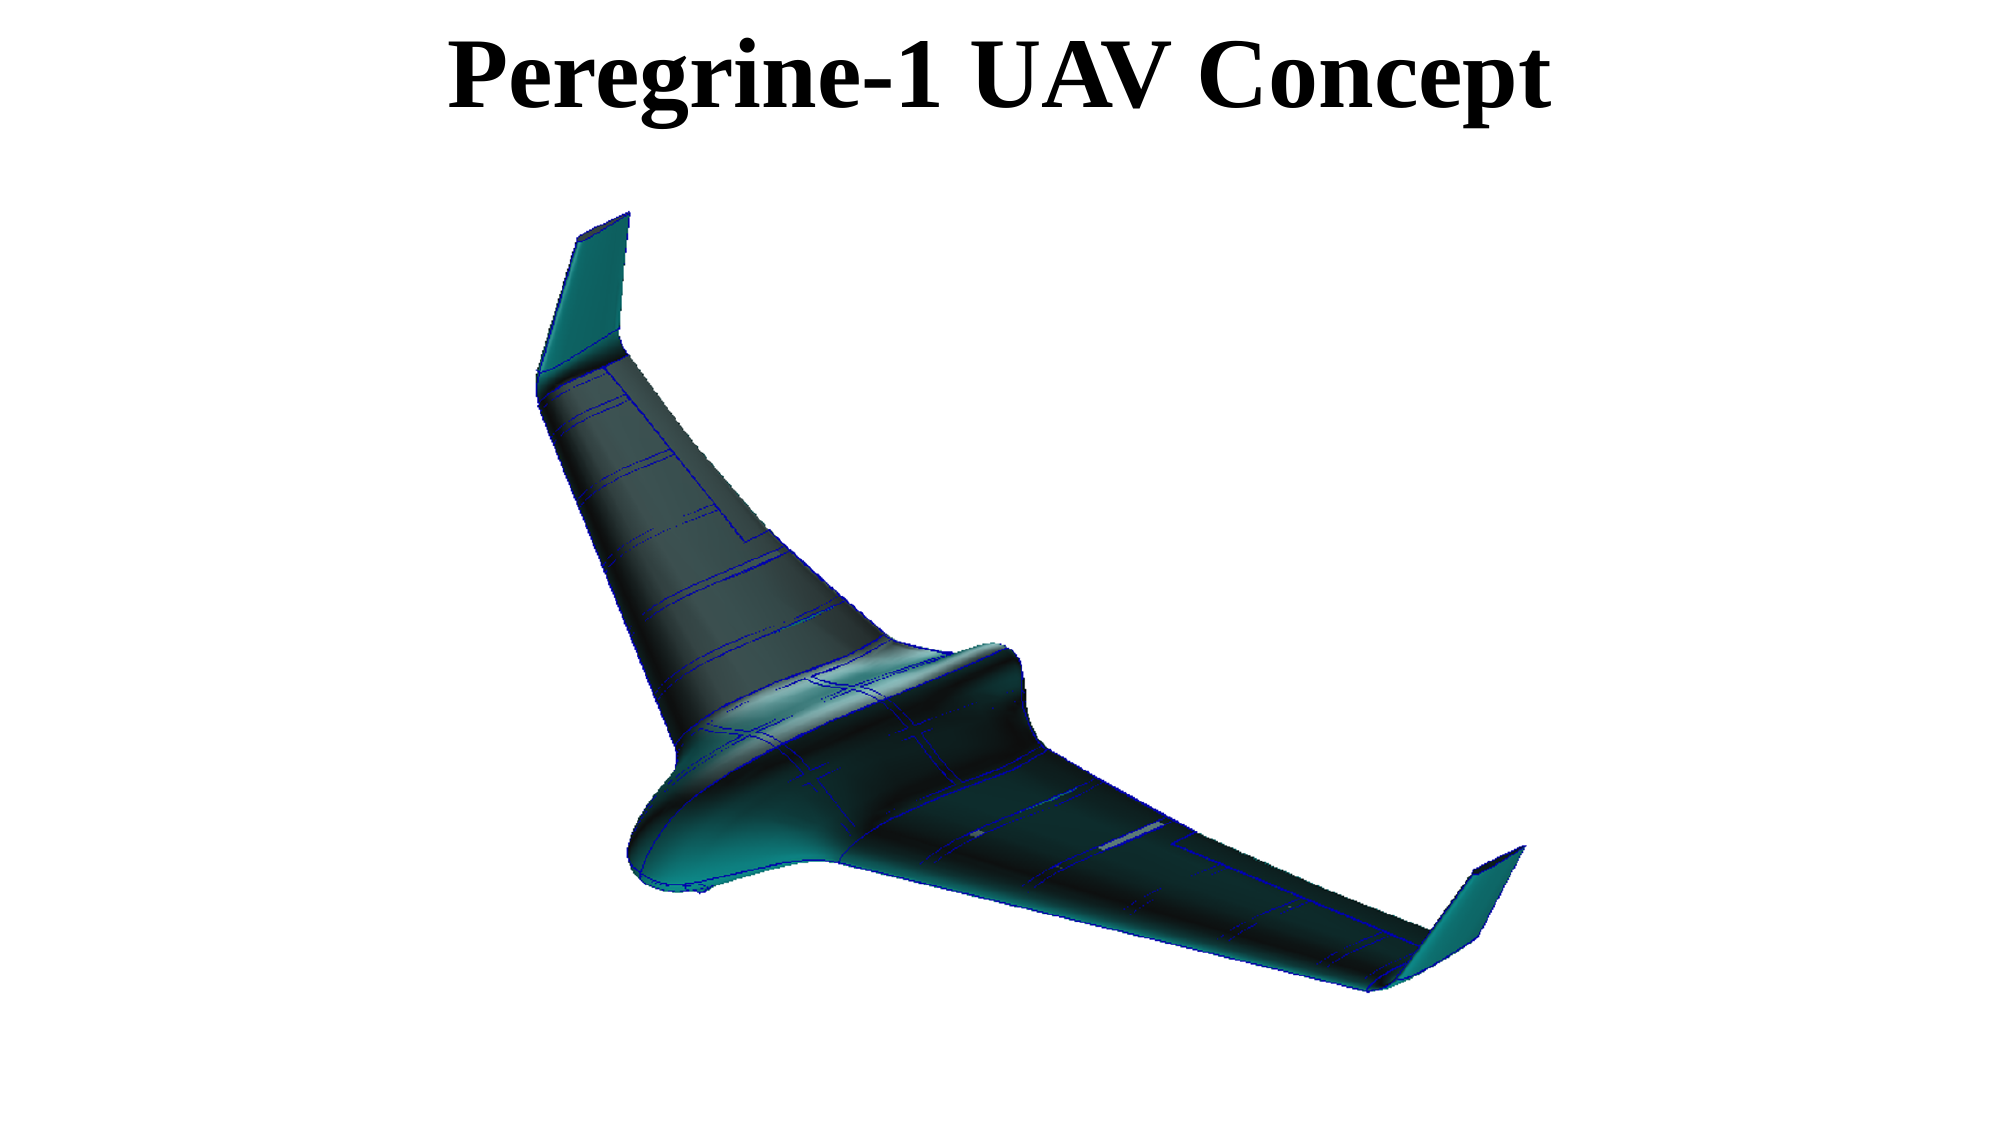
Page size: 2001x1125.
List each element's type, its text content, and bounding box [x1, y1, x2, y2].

text_box Peregrine-1 UAV Concept [0, 0, 2000, 188]
picture [524, 203, 1533, 996]
